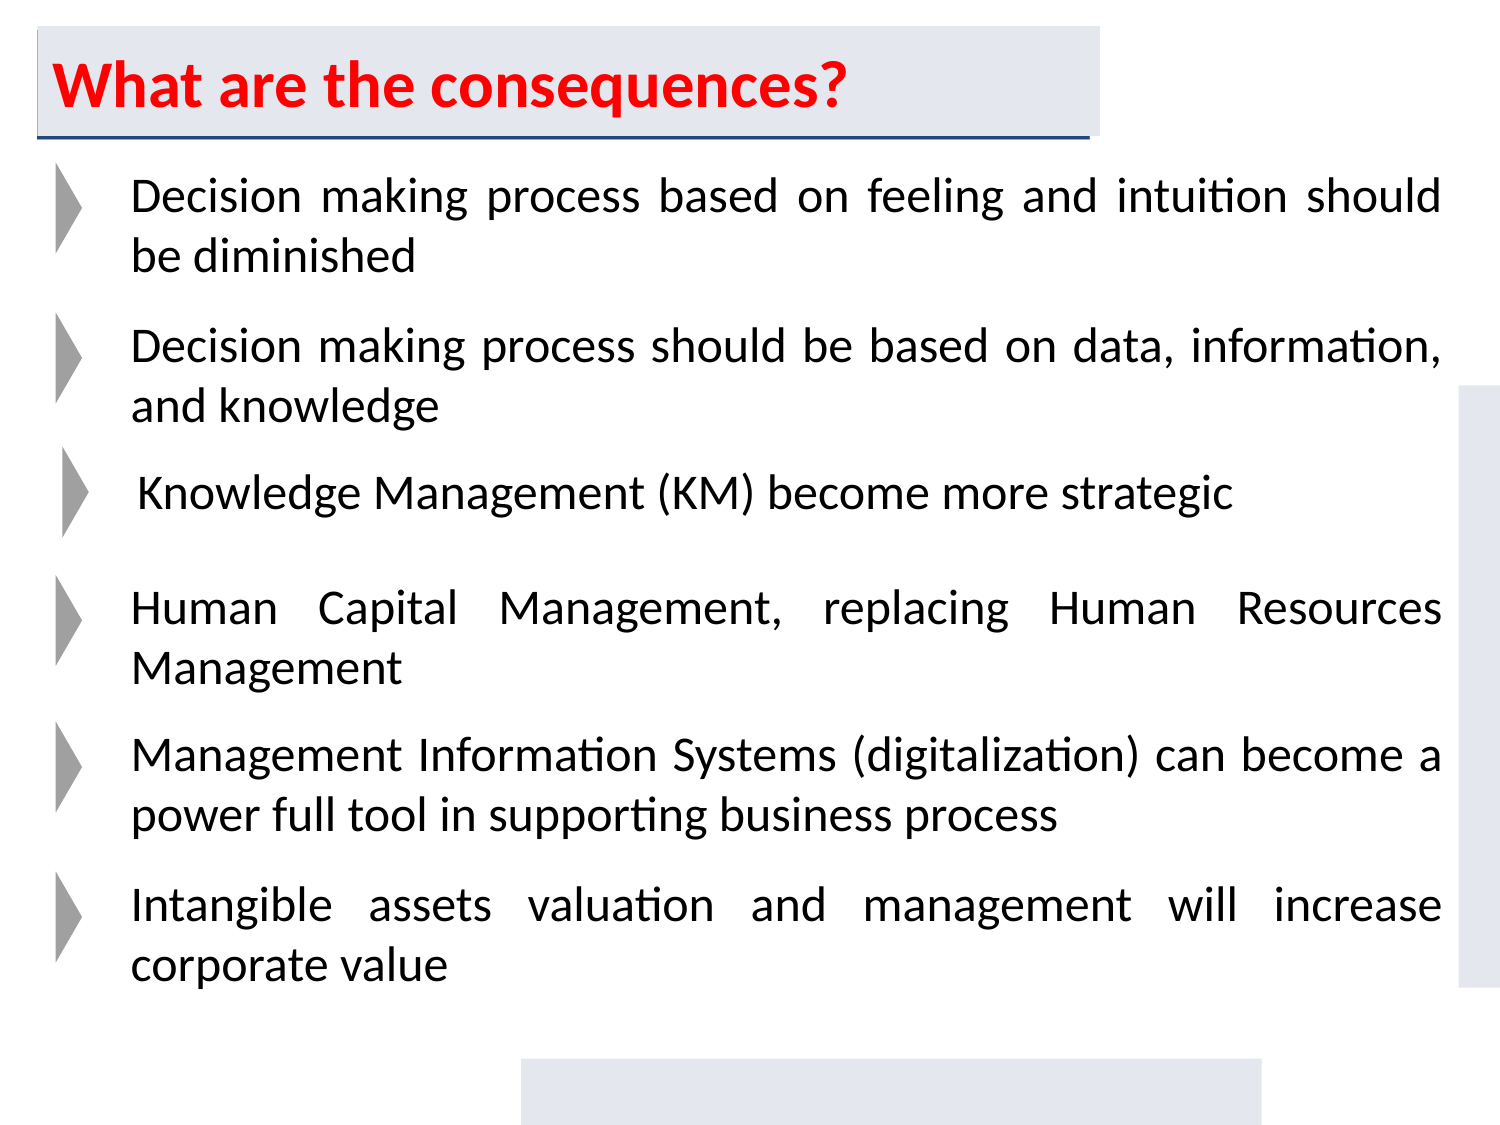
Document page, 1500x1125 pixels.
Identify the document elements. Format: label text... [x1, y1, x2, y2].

text_box Decision making process should be based on data, information, and knowledge [130, 312, 1444, 404]
text_box Intangible assets valuation and management will increase corporate value [130, 871, 1444, 963]
text_box [55, 312, 83, 404]
text_box Decision making process based on feeling and intuition should be diminished [130, 162, 1444, 254]
text_box [55, 162, 83, 254]
text_box [55, 575, 83, 666]
text_box [55, 721, 83, 813]
text_box Management Information Systems (digitalization) can become a power full tool in supporting business process [130, 721, 1444, 813]
text_box What are the consequences? [37, 26, 1100, 136]
text_box Knowledge Management (KM) become more strategic [137, 459, 1450, 550]
text_box [55, 871, 83, 963]
text_box Human Capital Management, replacing Human Resources Management [130, 575, 1444, 666]
text_box [62, 446, 89, 538]
